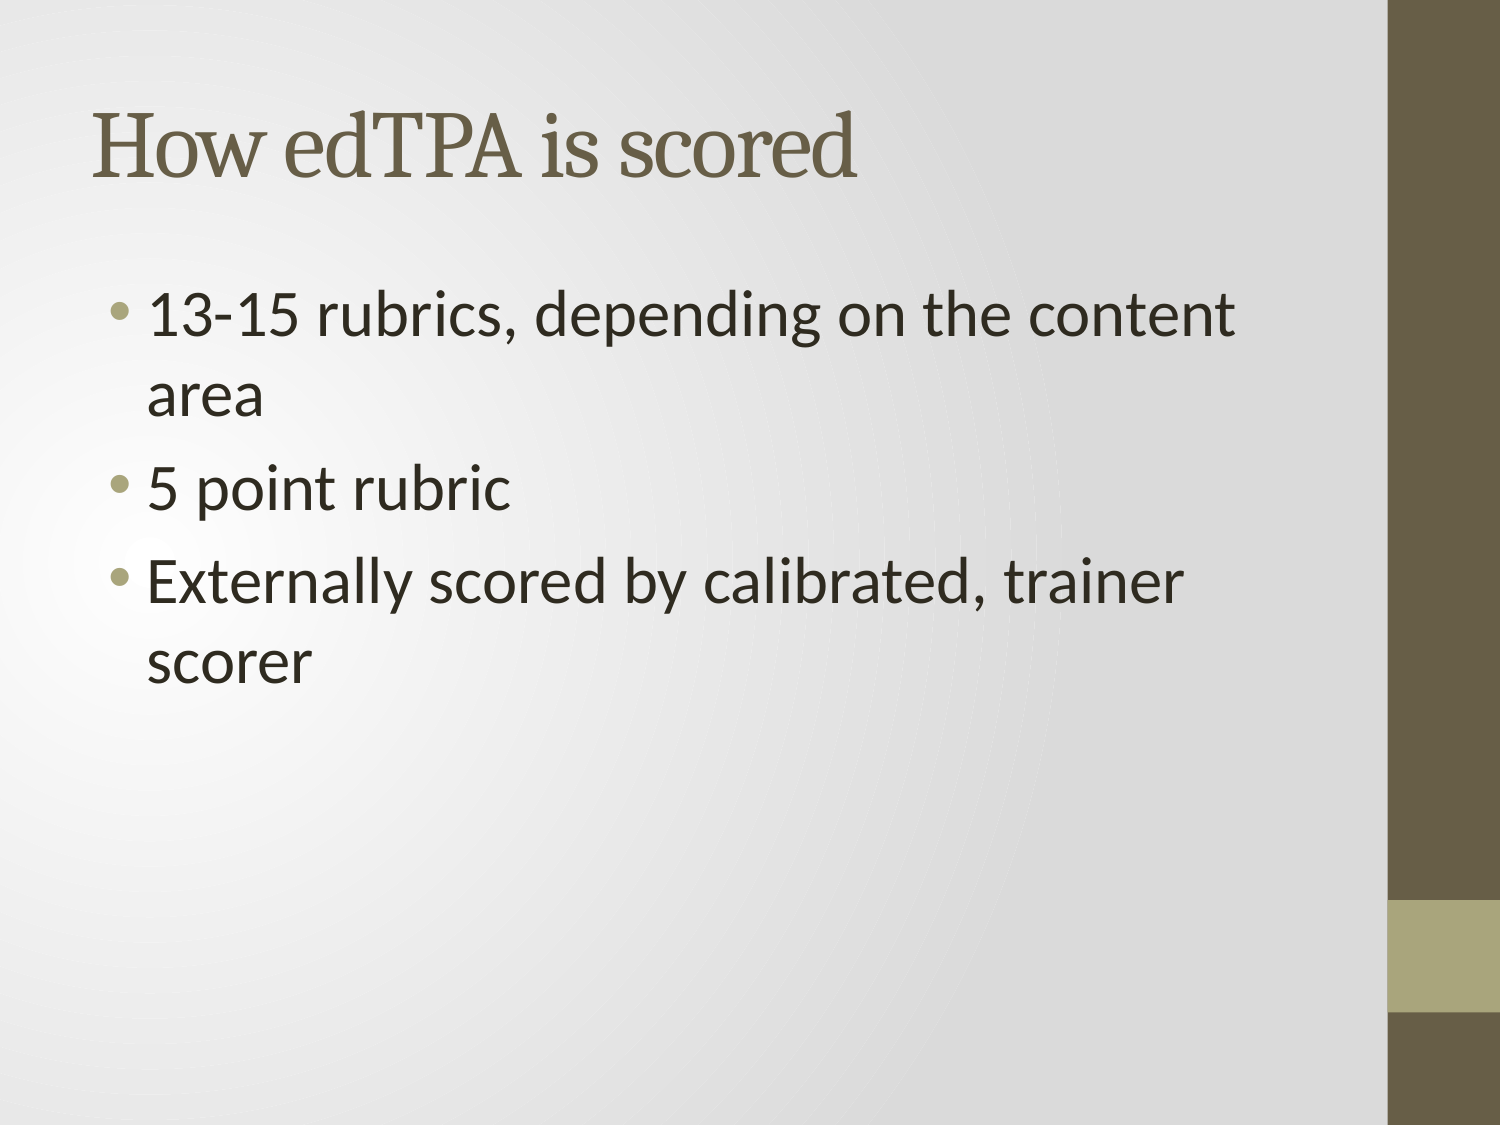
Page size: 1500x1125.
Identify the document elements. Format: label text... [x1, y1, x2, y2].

list 13-15 rubrics, depending on the content area 5 point rubric Externally scored by calibrated, trainer scorer [75, 262, 1325, 1050]
title How edTPA is scored [75, 45, 1325, 233]
